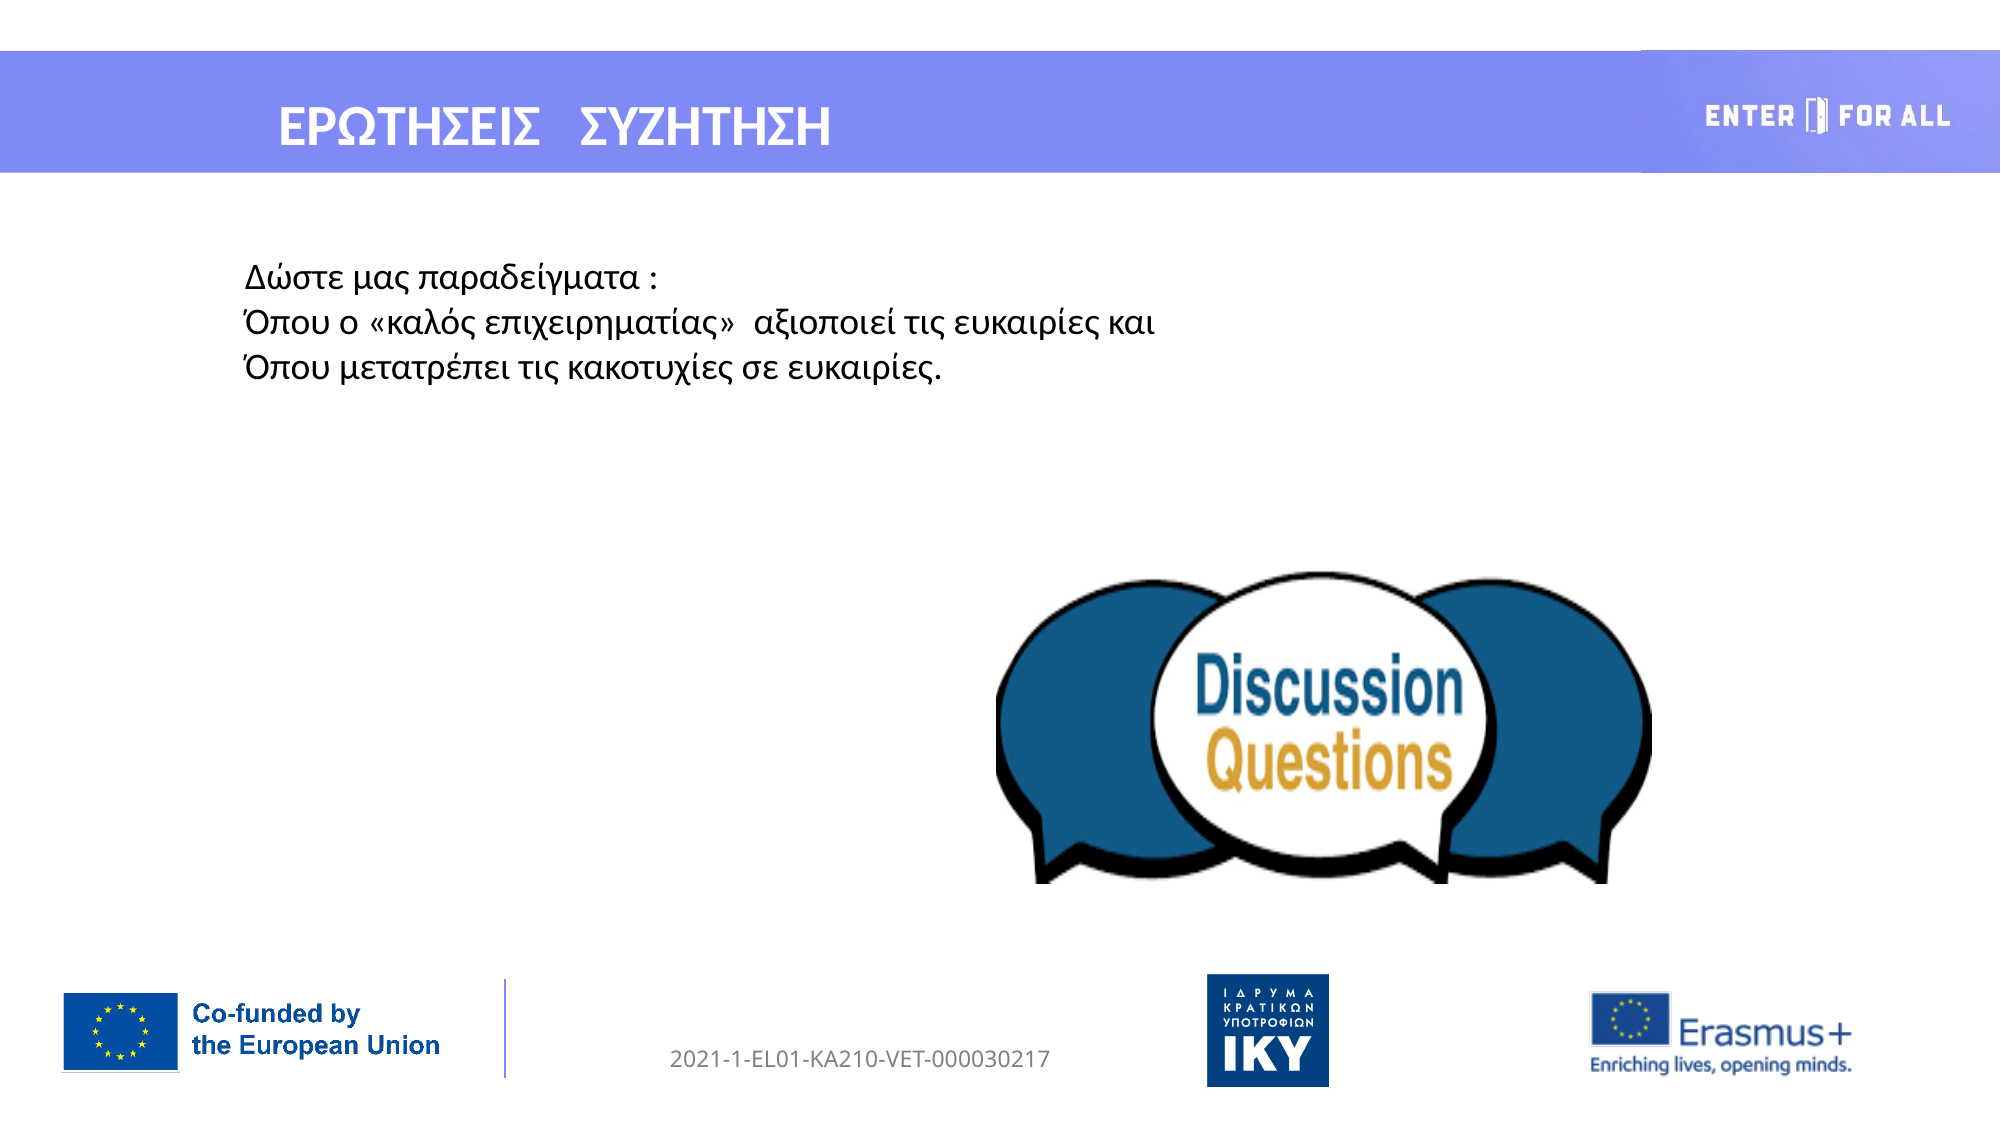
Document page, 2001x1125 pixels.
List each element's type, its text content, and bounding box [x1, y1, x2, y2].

picture [1203, 970, 1333, 1091]
picture [58, 988, 468, 1075]
text_box Δώστε μας παραδείγματα : Όπου ο «καλός επιχειρηματίας» αξιοποιεί τις ευκαιρίες και Όπου μετατρέπει τις κακοτυχίες σε ευκαιρίες. [230, 244, 1900, 395]
picture [996, 570, 1652, 884]
picture [1565, 968, 1875, 1094]
text_box ΕΡΩΤΗΣΕΙΣ ΣΥΖΗΤΗΣΗ [263, 79, 847, 165]
picture [1641, 50, 2000, 173]
